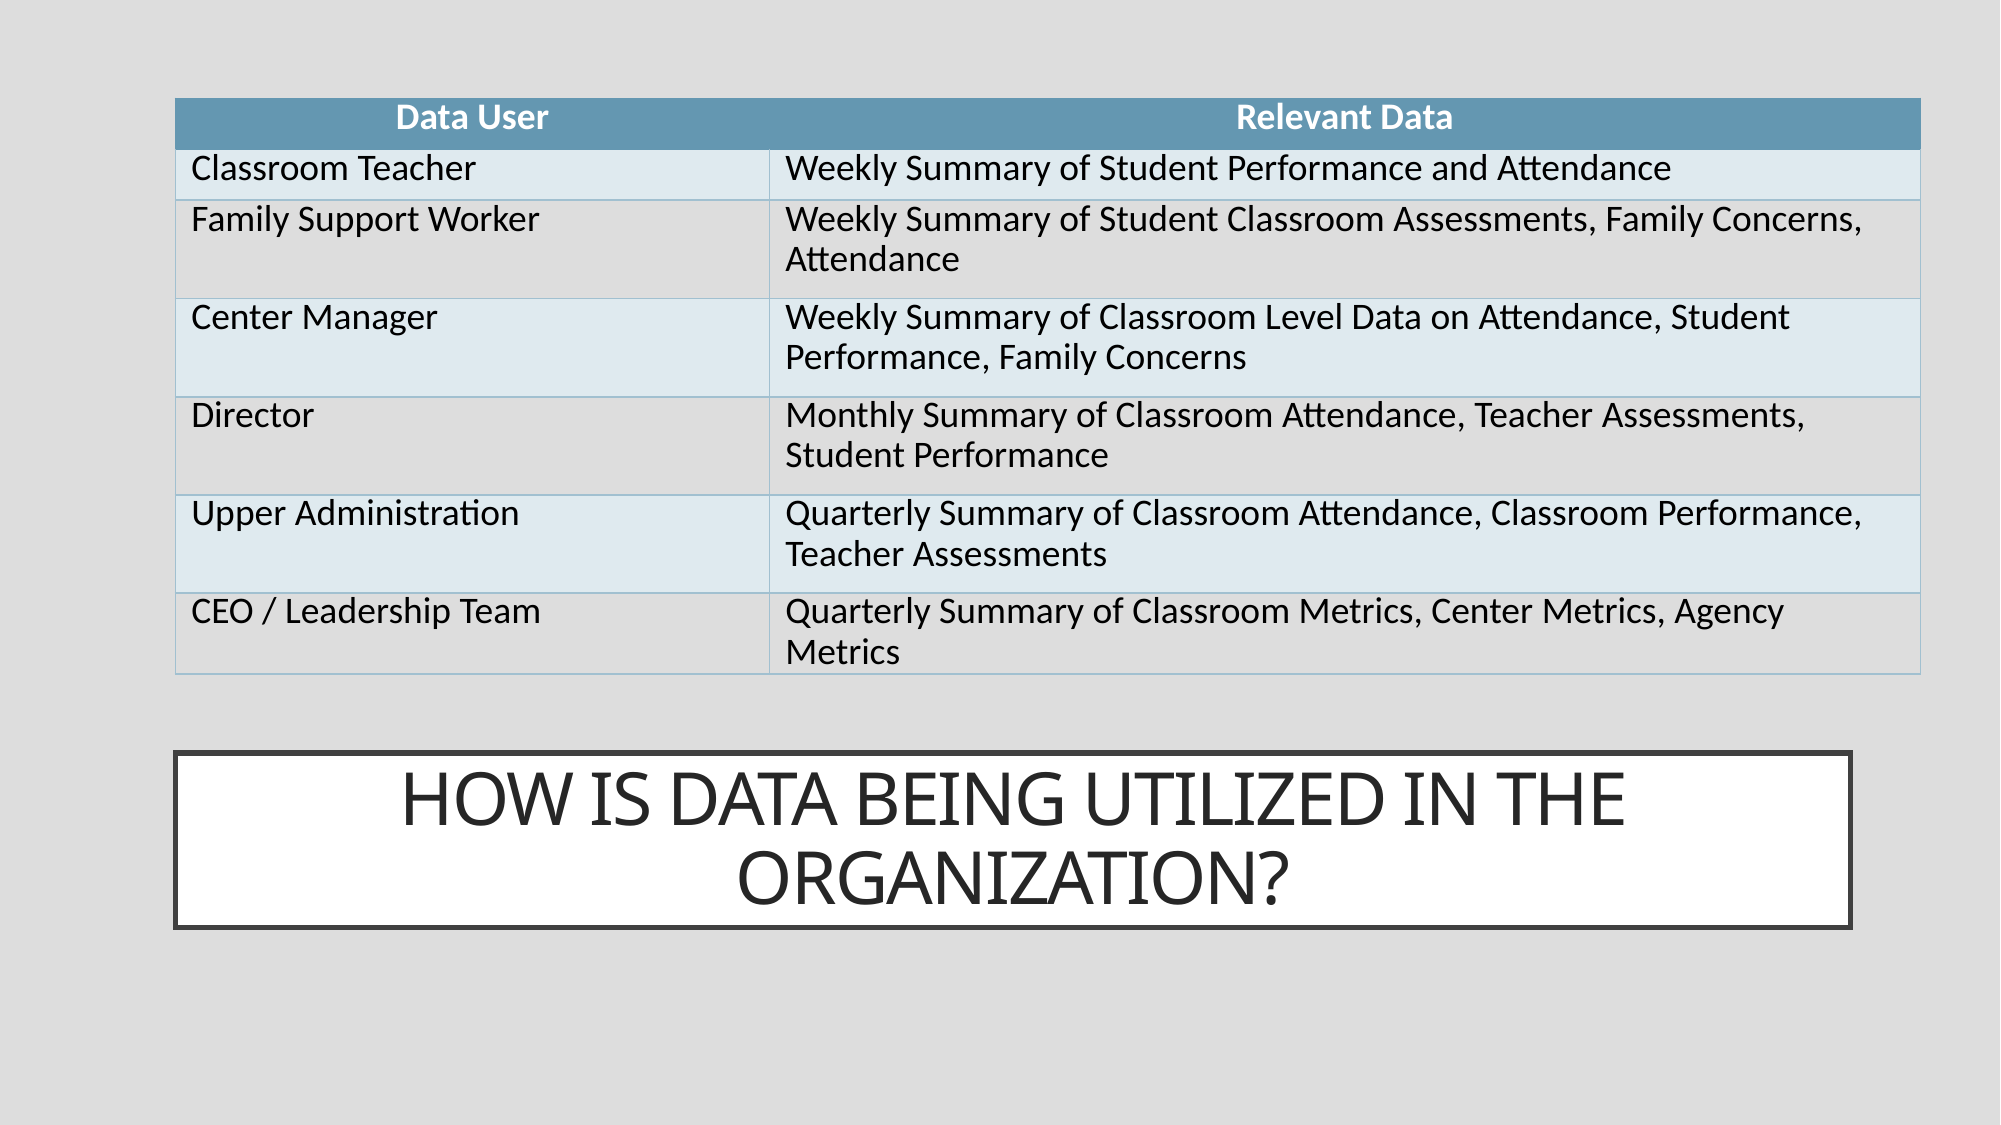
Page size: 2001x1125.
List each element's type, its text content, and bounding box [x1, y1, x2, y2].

title How is data being utilized in the organization? [173, 750, 1853, 930]
table_cell Weekly Summary of Student Classroom Assessments, Family Concerns, Attendance [770, 201, 1920, 298]
table_cell Weekly Summary of Classroom Level Data on Attendance, Student Performance, Family Concerns [770, 299, 1920, 396]
table_cell Classroom Teacher [176, 150, 769, 199]
table_cell CEO / Leadership Team [176, 594, 769, 673]
table_cell Director [176, 398, 769, 494]
table_header Data User [176, 99, 770, 149]
table_cell Quarterly Summary of Classroom Attendance, Classroom Performance, Teacher Assessments [770, 496, 1920, 592]
table_cell Quarterly Summary of Classroom Metrics, Center Metrics, Agency Metrics [770, 594, 1920, 673]
table_cell Monthly Summary of Classroom Attendance, Teacher Assessments, Student Performance [770, 398, 1920, 494]
table_cell Weekly Summary of Student Performance and Attendance [770, 150, 1920, 199]
table_cell Center Manager [176, 299, 769, 396]
table_cell Upper Administration [176, 496, 769, 592]
table_cell Family Support Worker [176, 201, 769, 298]
table_header Relevant Data [770, 99, 1920, 149]
